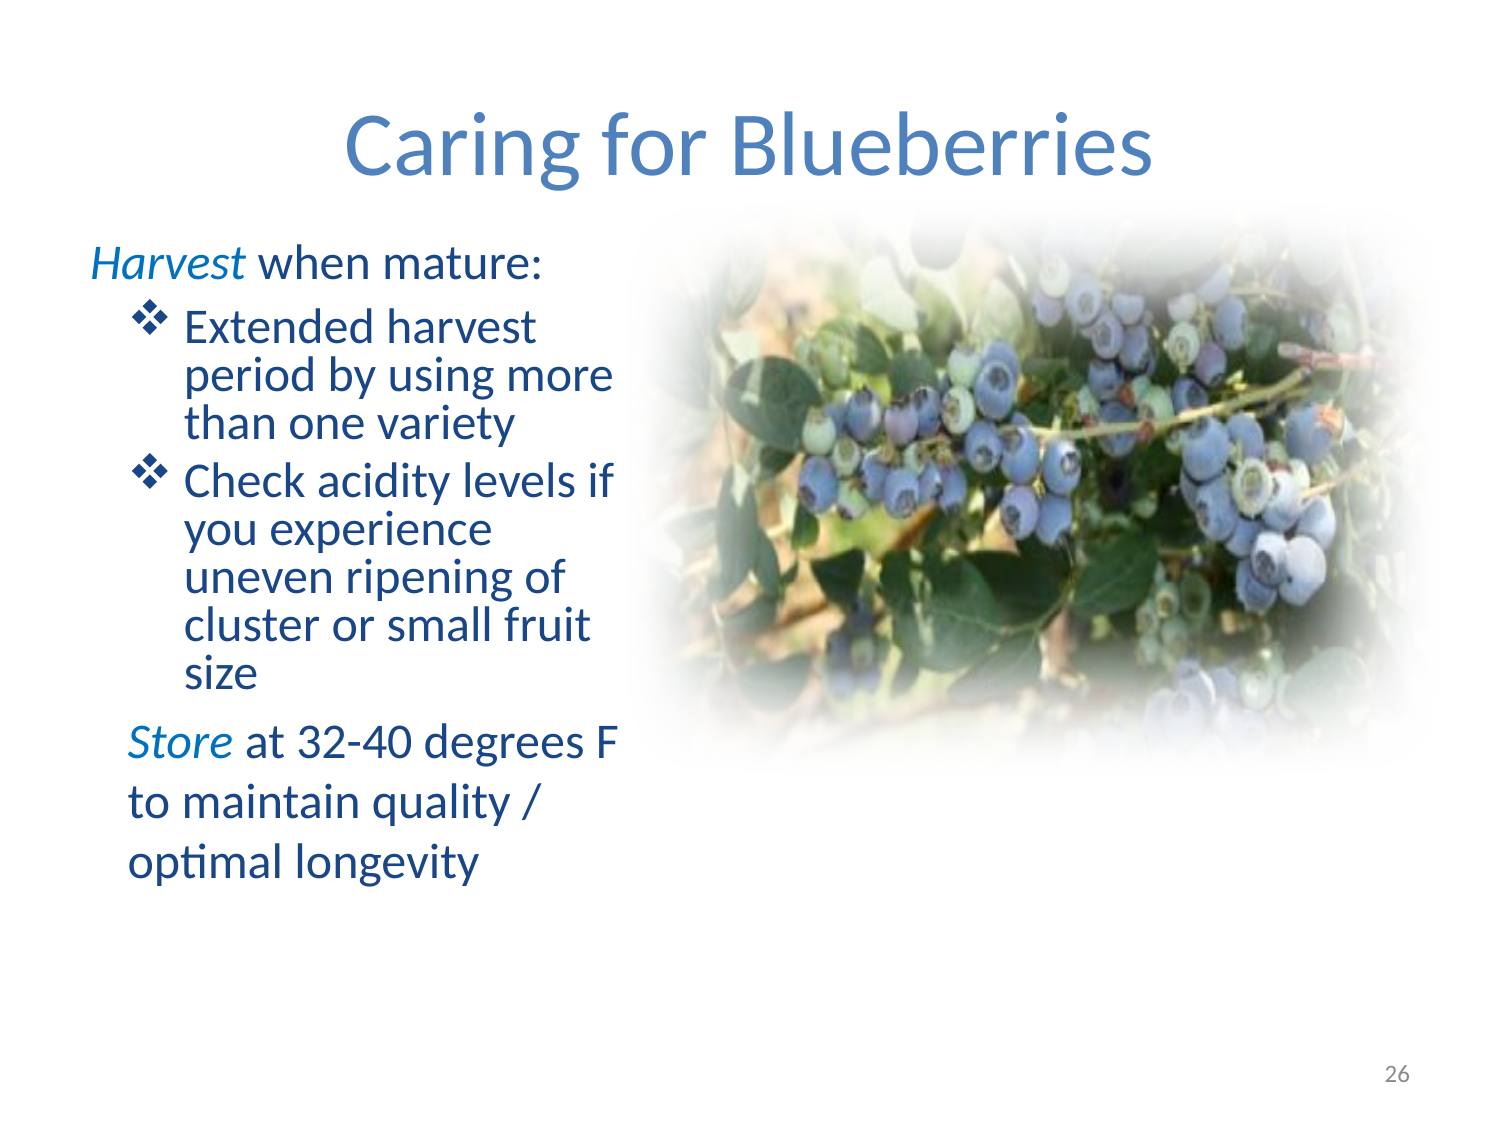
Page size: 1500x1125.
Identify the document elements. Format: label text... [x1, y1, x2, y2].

title Caring for Blueberries [75, 45, 1425, 221]
slide_number 26 [1200, 1042, 1425, 1103]
list Harvest when mature: Extended harvest period by using more than one variety Check acidity levels if you experience uneven ripening of cluster or small fruit size Store at 32-40 degrees F to maintain quality / optimal longevity [75, 221, 663, 1063]
picture [624, 199, 1441, 776]
